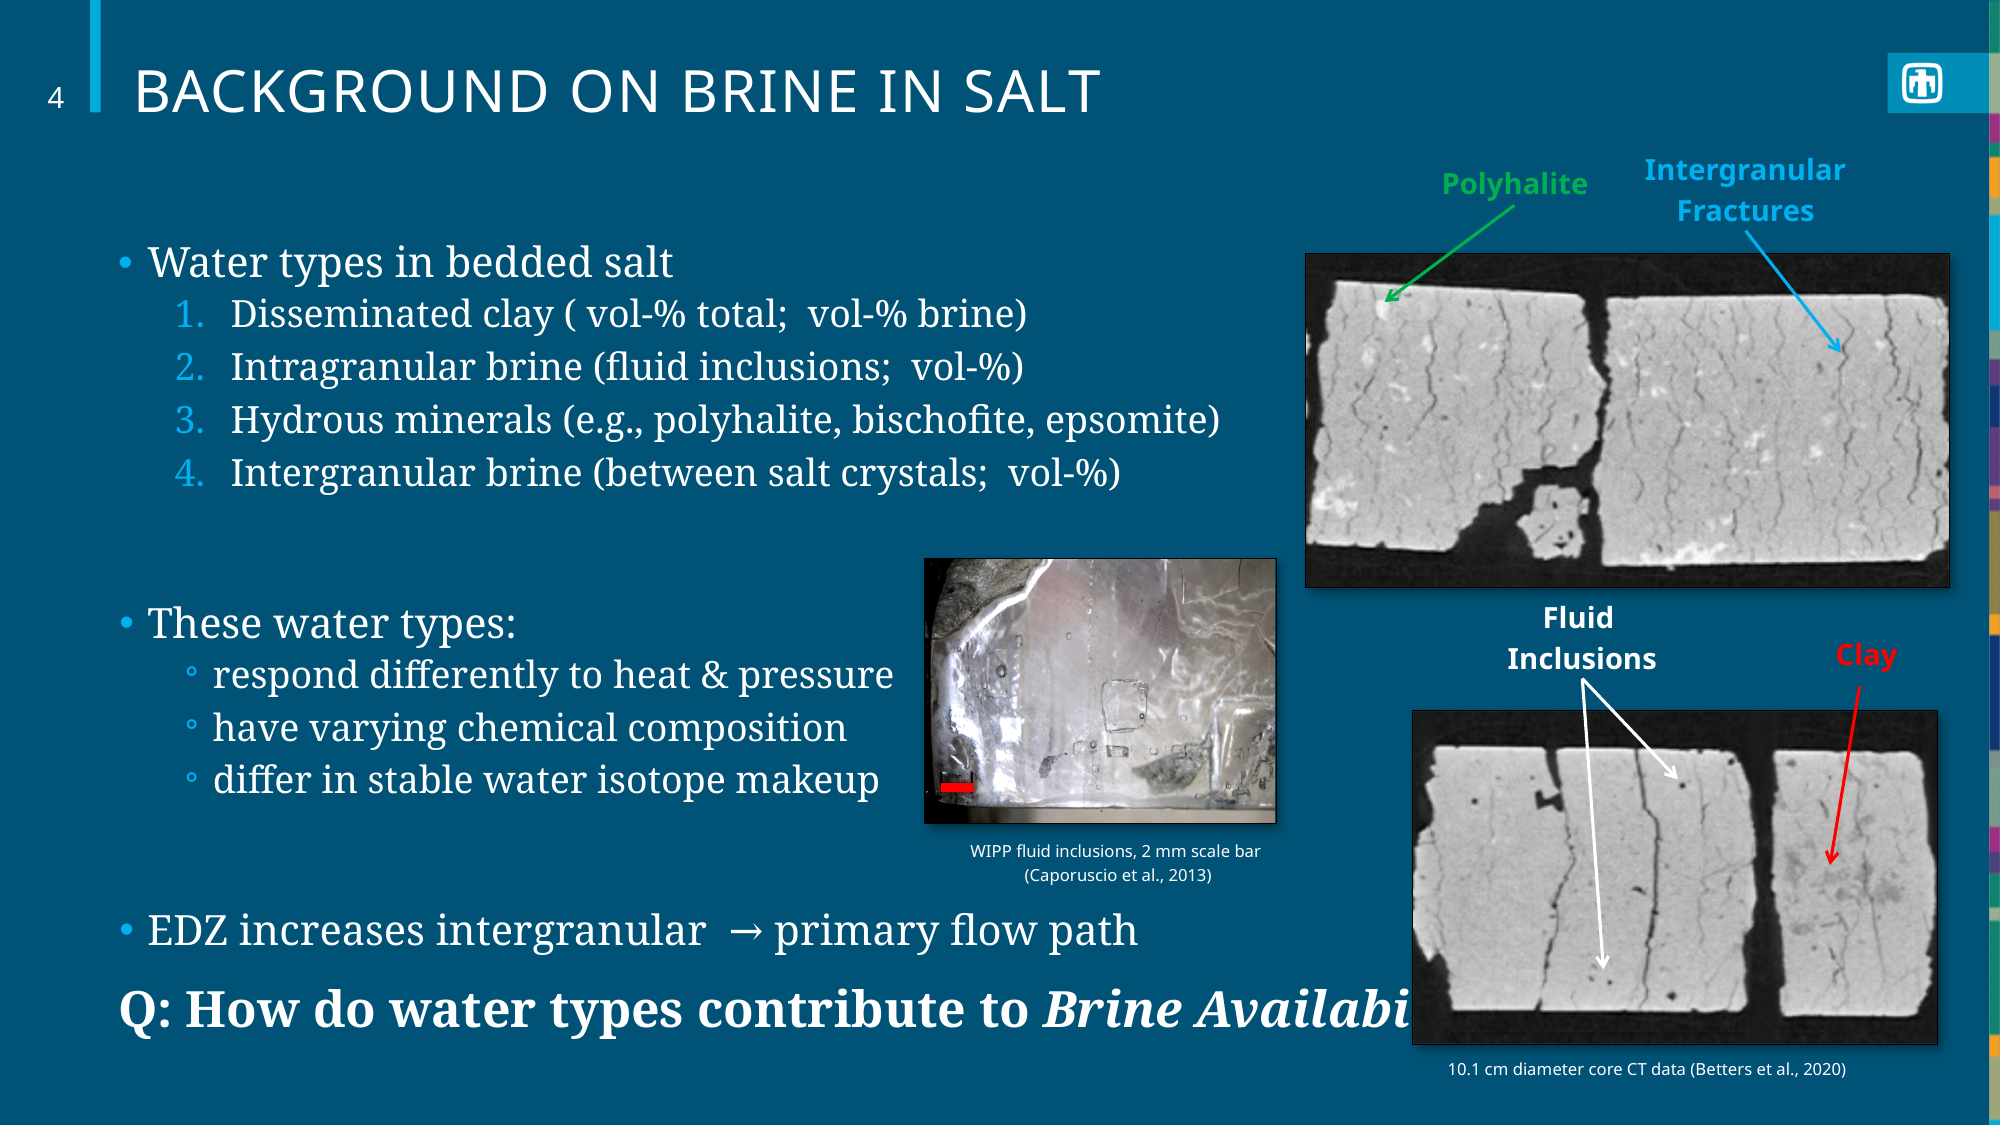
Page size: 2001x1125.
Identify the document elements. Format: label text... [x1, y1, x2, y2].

picture [1990, 1, 1999, 215]
picture [1990, 330, 1999, 1120]
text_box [924, 557, 1278, 888]
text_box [1304, 146, 1950, 588]
slide_number 4 [10, 69, 80, 130]
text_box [1411, 595, 1939, 1104]
title Background on Brine in Salt [118, 57, 1769, 153]
picture [1902, 63, 1942, 103]
